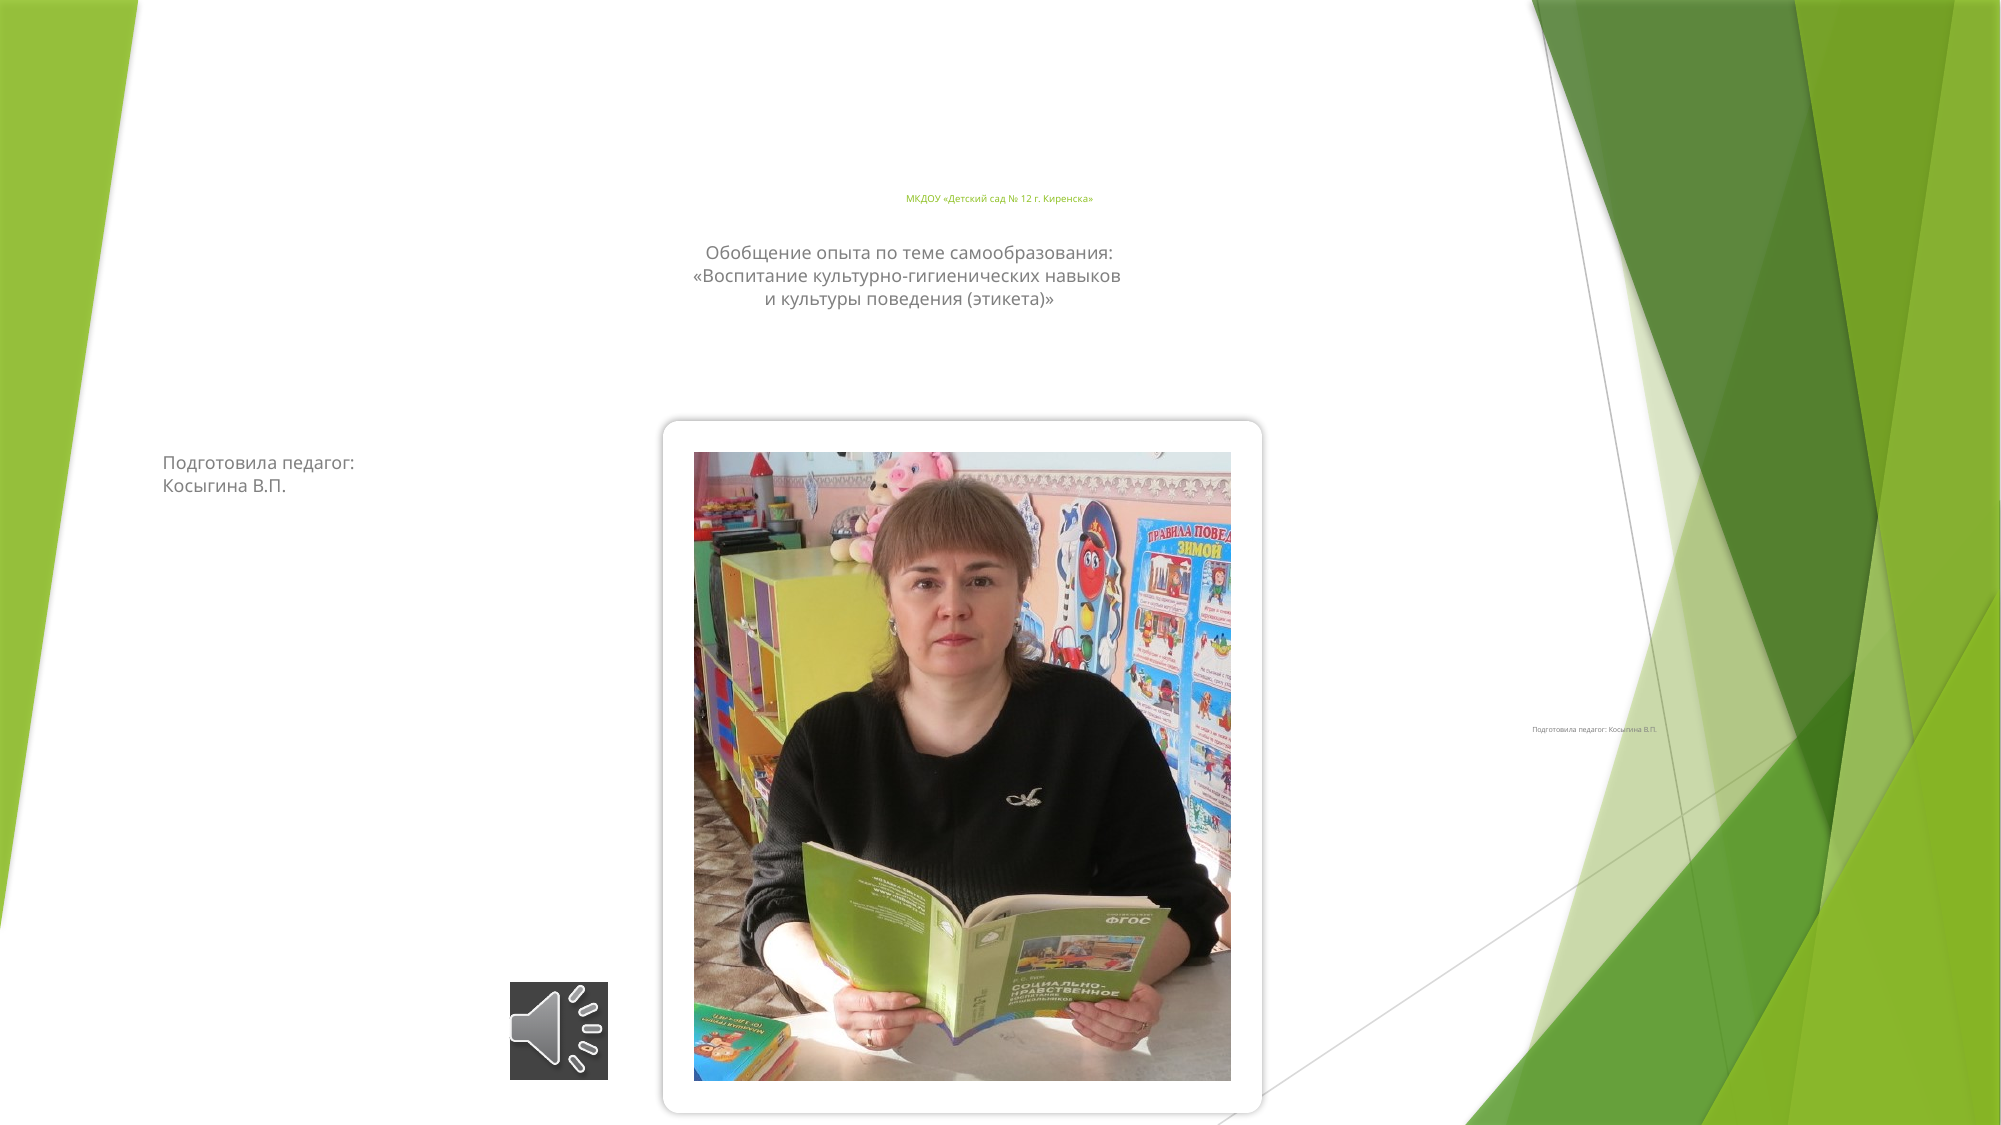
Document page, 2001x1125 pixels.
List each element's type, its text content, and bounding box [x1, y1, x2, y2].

subtitle Обобщение опыта по теме самообразования: «Воспитание культурно-гигиенических навыков и культуры поведения (этикета)» Подготовила педагог: Косыгина В.П. Подготовила педагог: Косыгина В.П. [147, 233, 1673, 786]
title МКДОУ «Детский сад № 12 г. Киренска» [249, 184, 1750, 264]
picture [508, 980, 610, 1082]
picture [693, 451, 1232, 1082]
